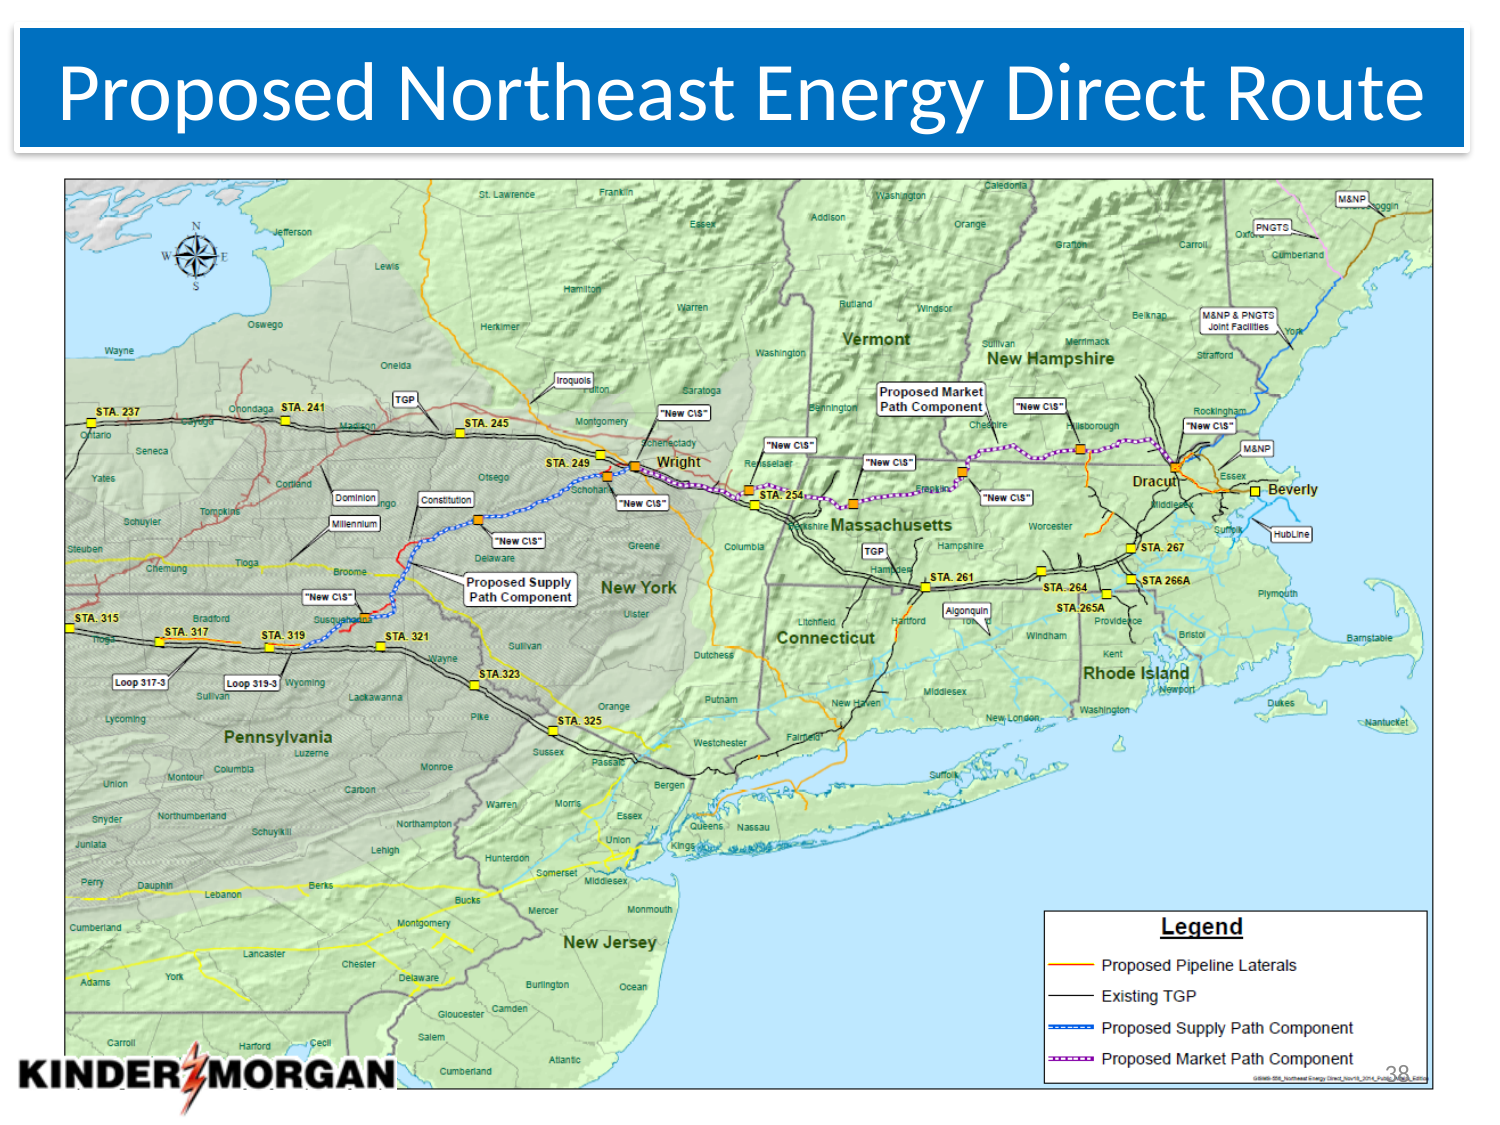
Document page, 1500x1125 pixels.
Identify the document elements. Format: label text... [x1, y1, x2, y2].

text_box Proposed Northeast Energy Direct Route [14, 22, 1470, 153]
picture [16, 174, 1438, 1125]
